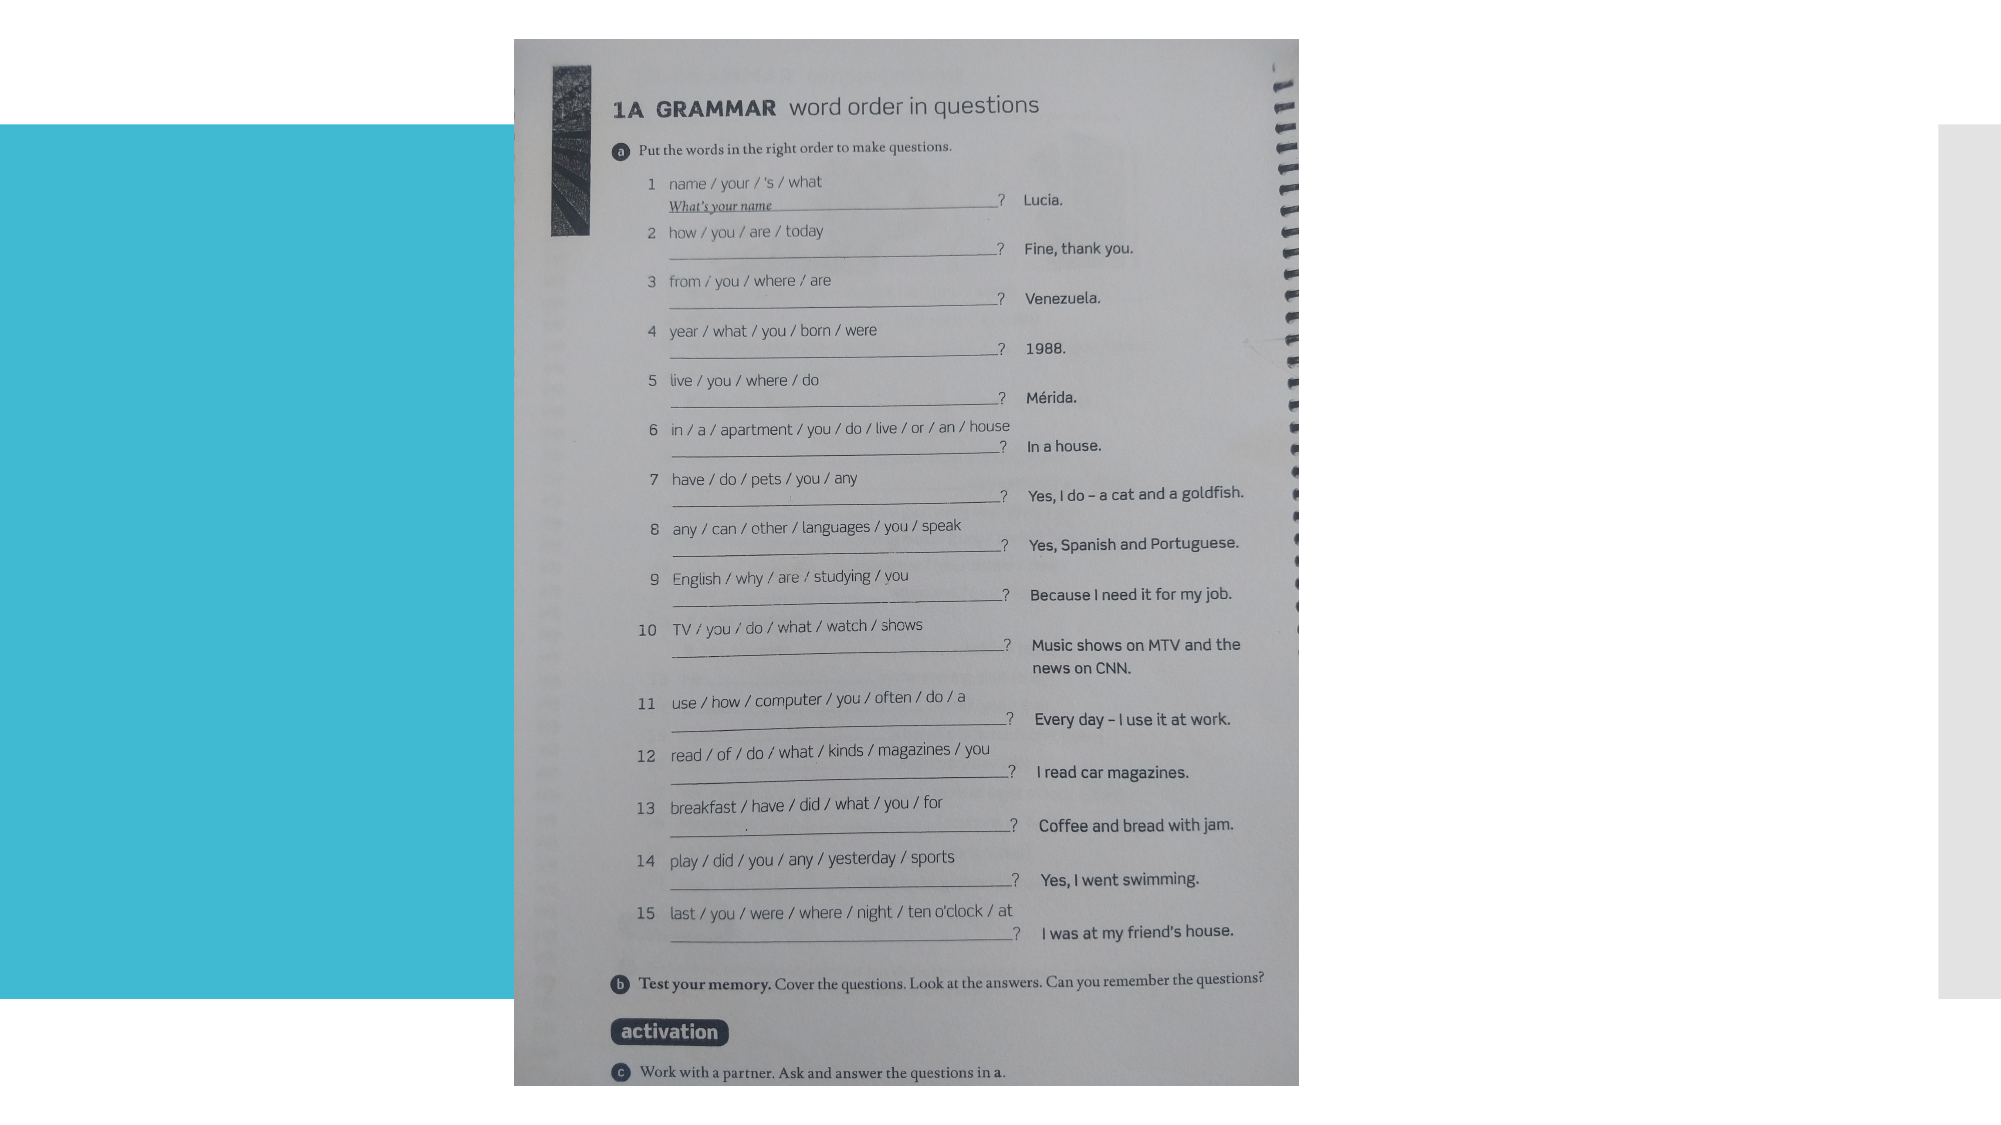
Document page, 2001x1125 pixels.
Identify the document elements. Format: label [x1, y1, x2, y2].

list [513, 39, 1299, 1086]
